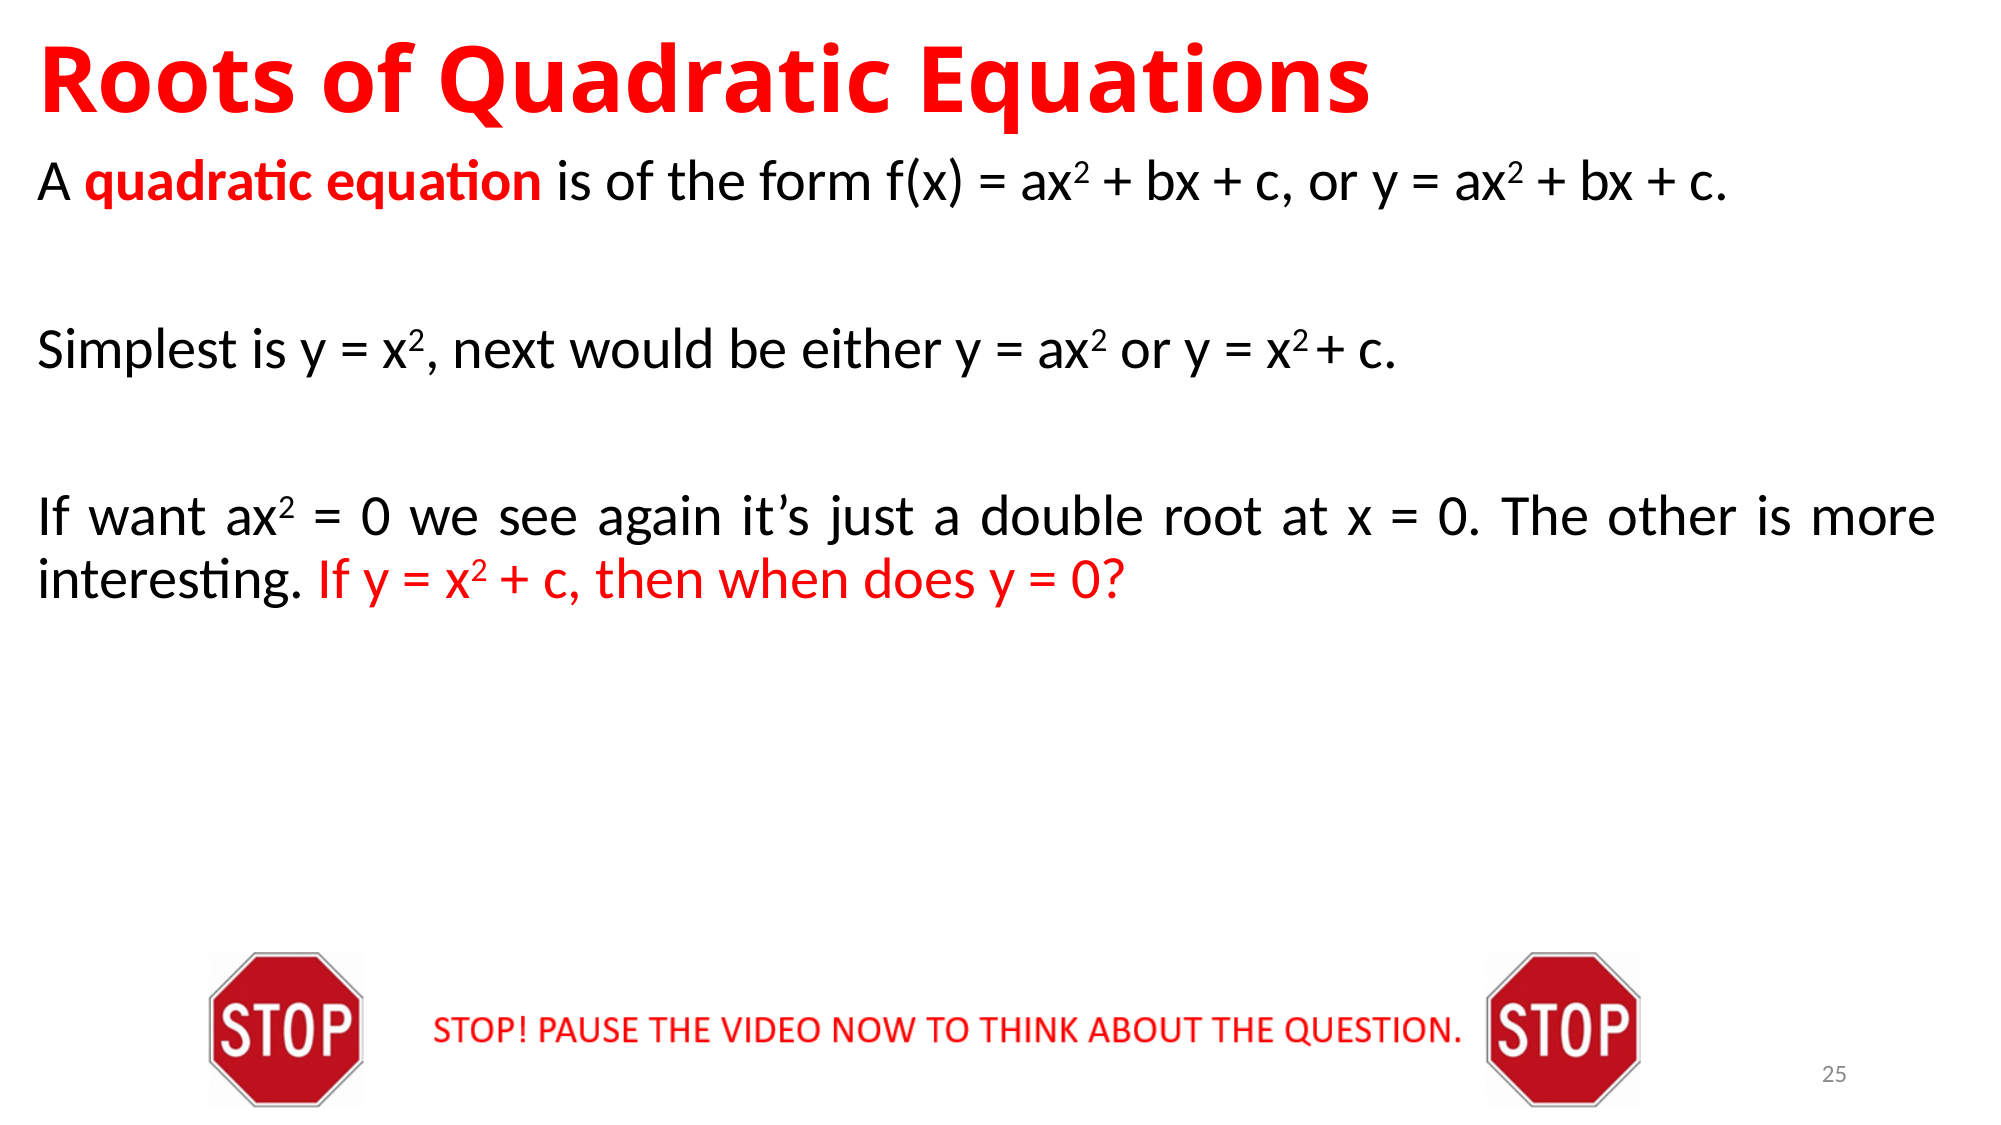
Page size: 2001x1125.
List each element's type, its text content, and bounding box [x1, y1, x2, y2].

title Roots of Quadratic Equations [22, 22, 1748, 143]
list A quadratic equation is of the form f(x) = ax2 + bx + c, or y = ax2 + bx + c. Simplest is y = x2, next would be either y = ax2 or y = x2 + c. If want ax2 = 0 we see again it’s just a double root at x = 0. The other is more interesting. If y = x2 + c, then when does y = 0? [22, 143, 1953, 1103]
picture [191, 941, 1666, 1125]
slide_number 25 [1666, 1042, 1863, 1103]
